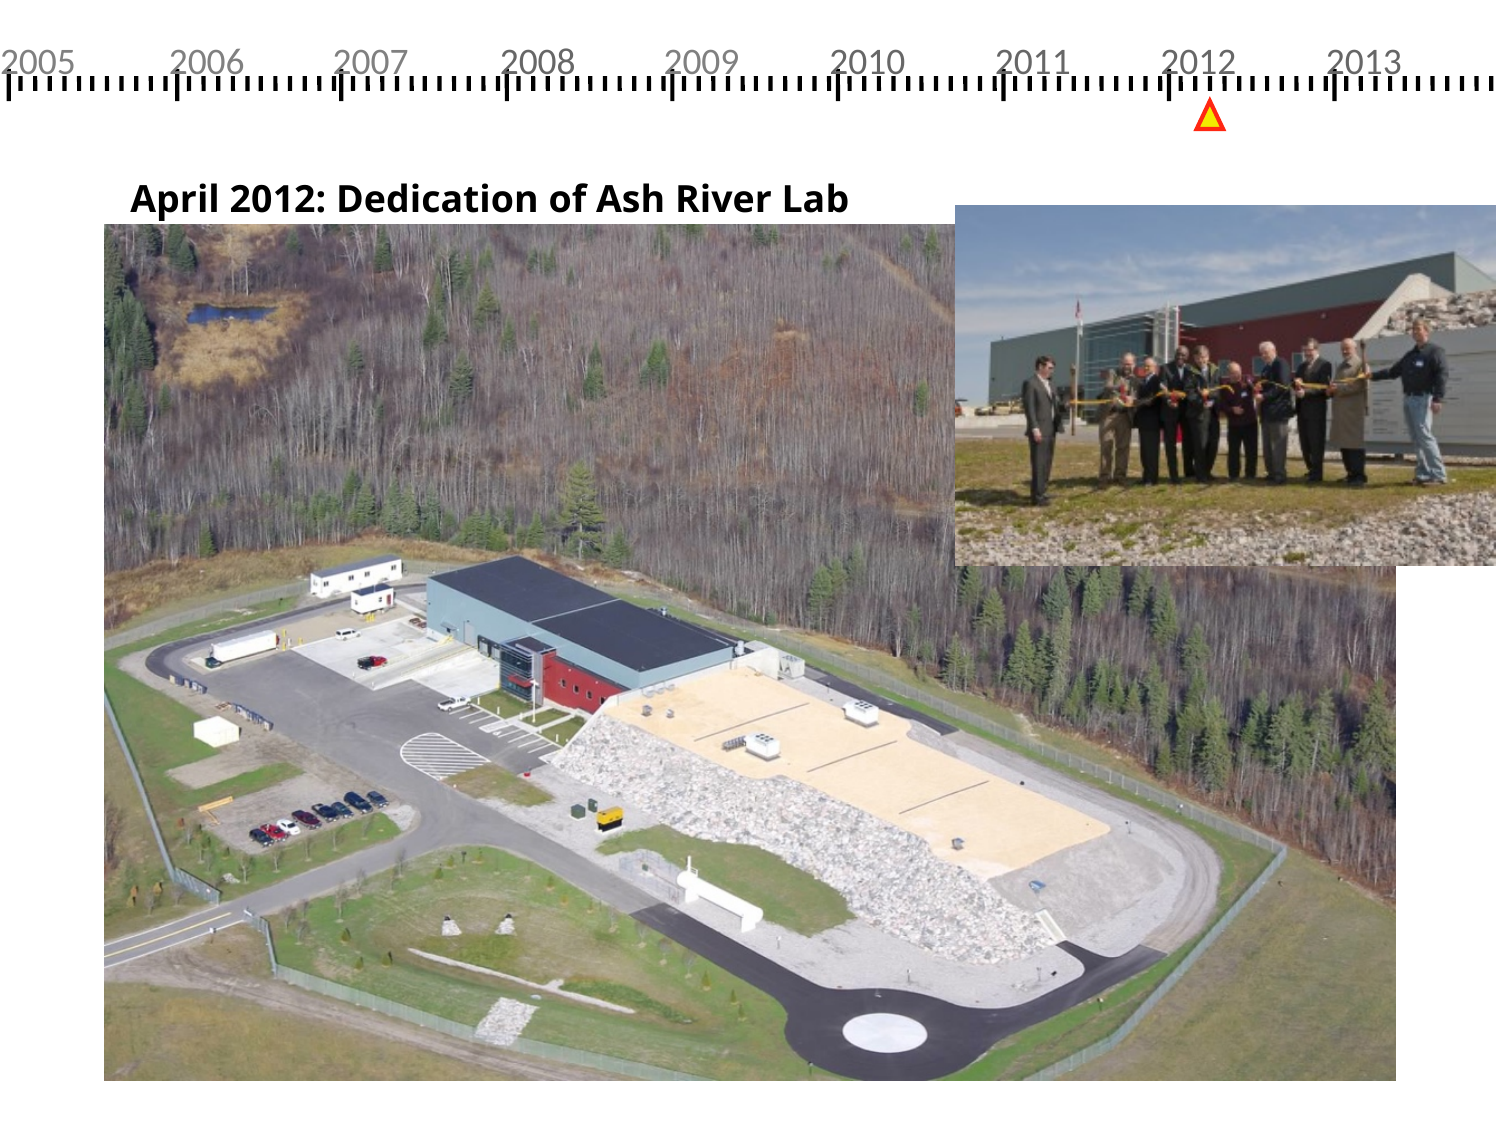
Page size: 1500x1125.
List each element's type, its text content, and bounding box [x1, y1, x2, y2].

text_box 2005 [0, 36, 77, 82]
text_box 2009 [663, 36, 740, 67]
text_box [1196, 110, 1224, 129]
text_box 2011 [994, 36, 1072, 67]
text_box 2012 [1160, 36, 1237, 67]
text_box 2006 [168, 36, 245, 67]
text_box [8, 68, 1492, 102]
text_box 2007 [332, 36, 409, 67]
text_box 2010 [829, 36, 906, 67]
picture [104, 204, 1496, 1082]
text_box 2013 [1325, 36, 1403, 67]
text_box April 2012: Dedication of Ash River Lab [130, 134, 1404, 220]
text_box 2008 [499, 36, 576, 67]
